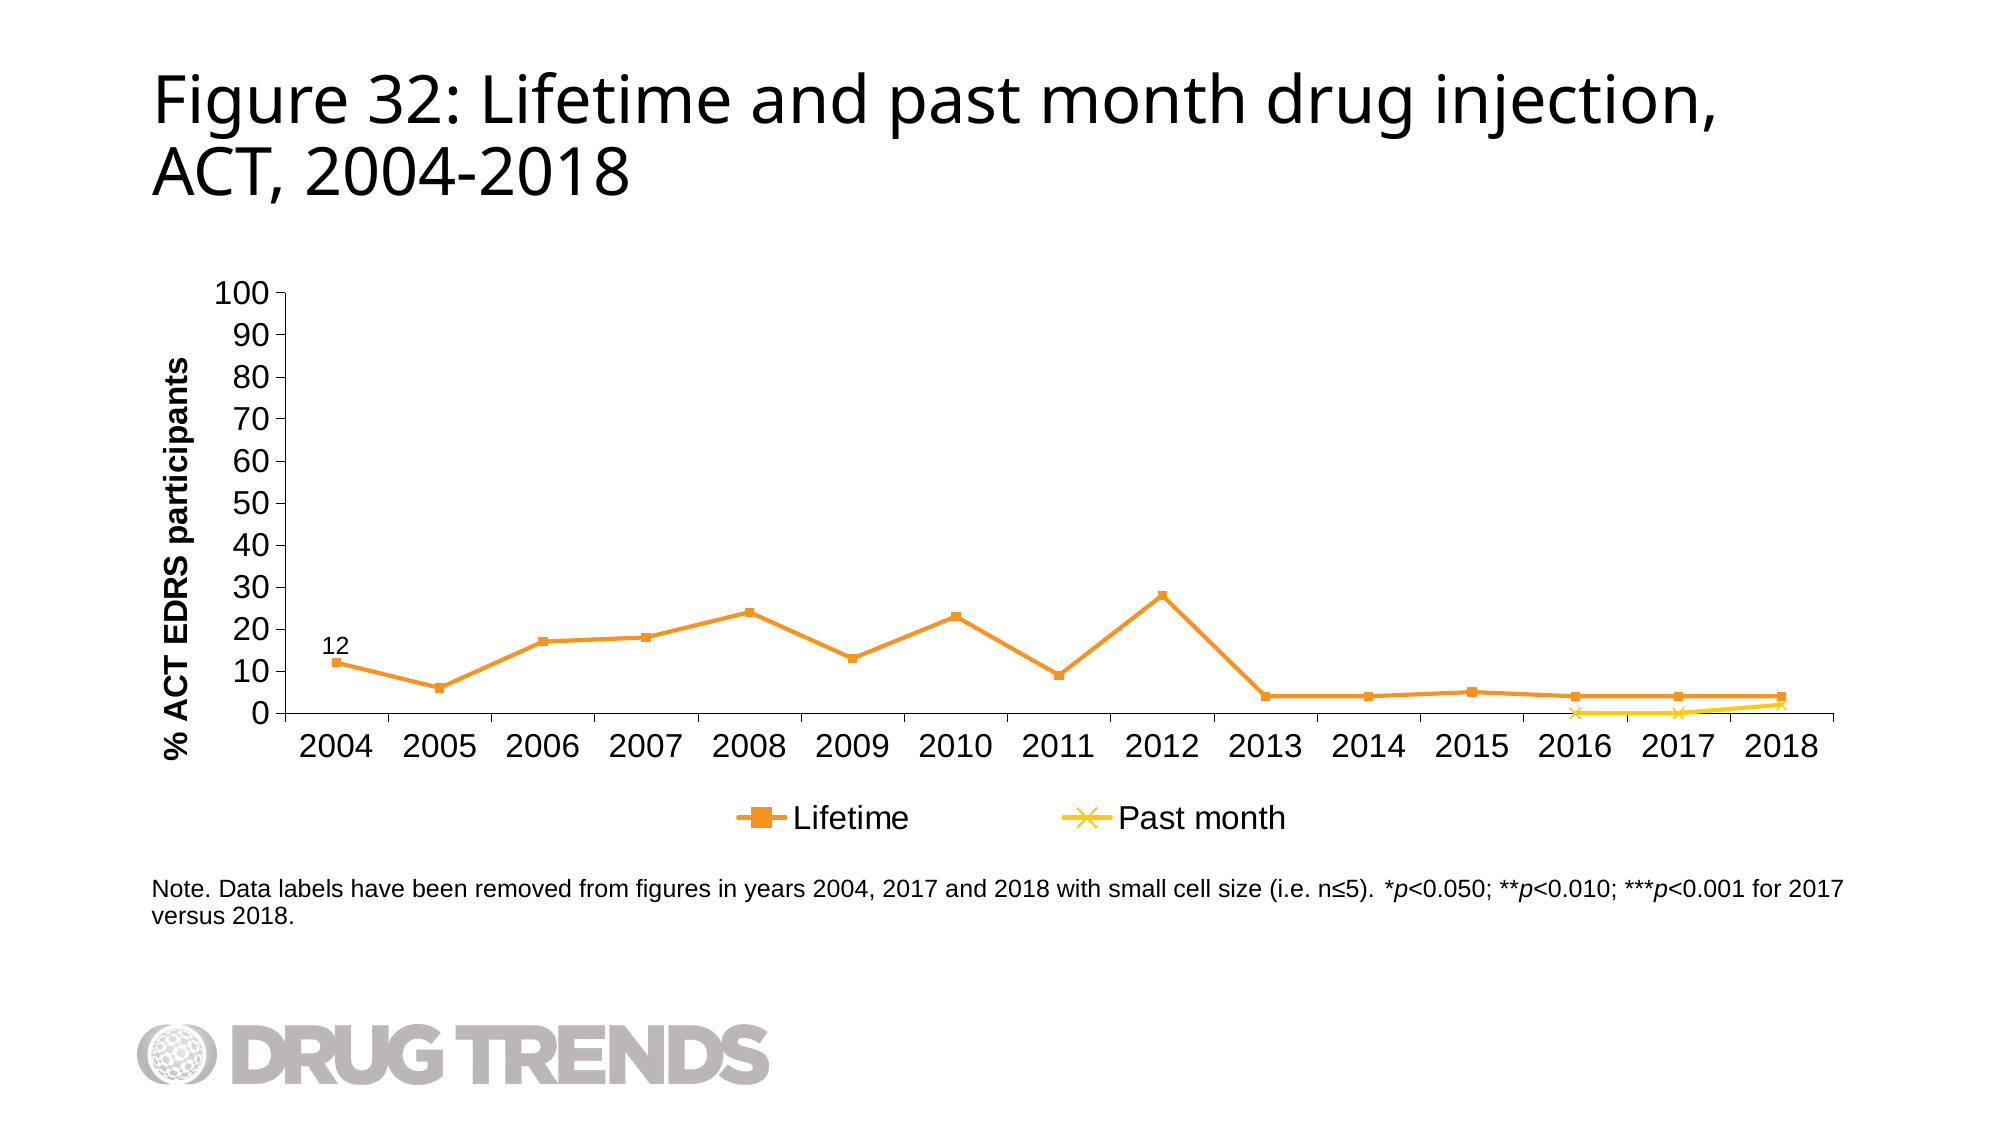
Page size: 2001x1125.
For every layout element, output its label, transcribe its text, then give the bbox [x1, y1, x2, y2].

chart [136, 274, 1863, 851]
list Note. Data labels have been removed from figures in years 2004, 2017 and 2018 with small cell size (i.e. n≤5). *p<0.050; **p<0.010; ***p<0.001 for 2017 versus 2018. [136, 868, 1862, 981]
title Figure 32: Lifetime and past month drug injection, ACT, 2004-2018 [137, 59, 1863, 216]
